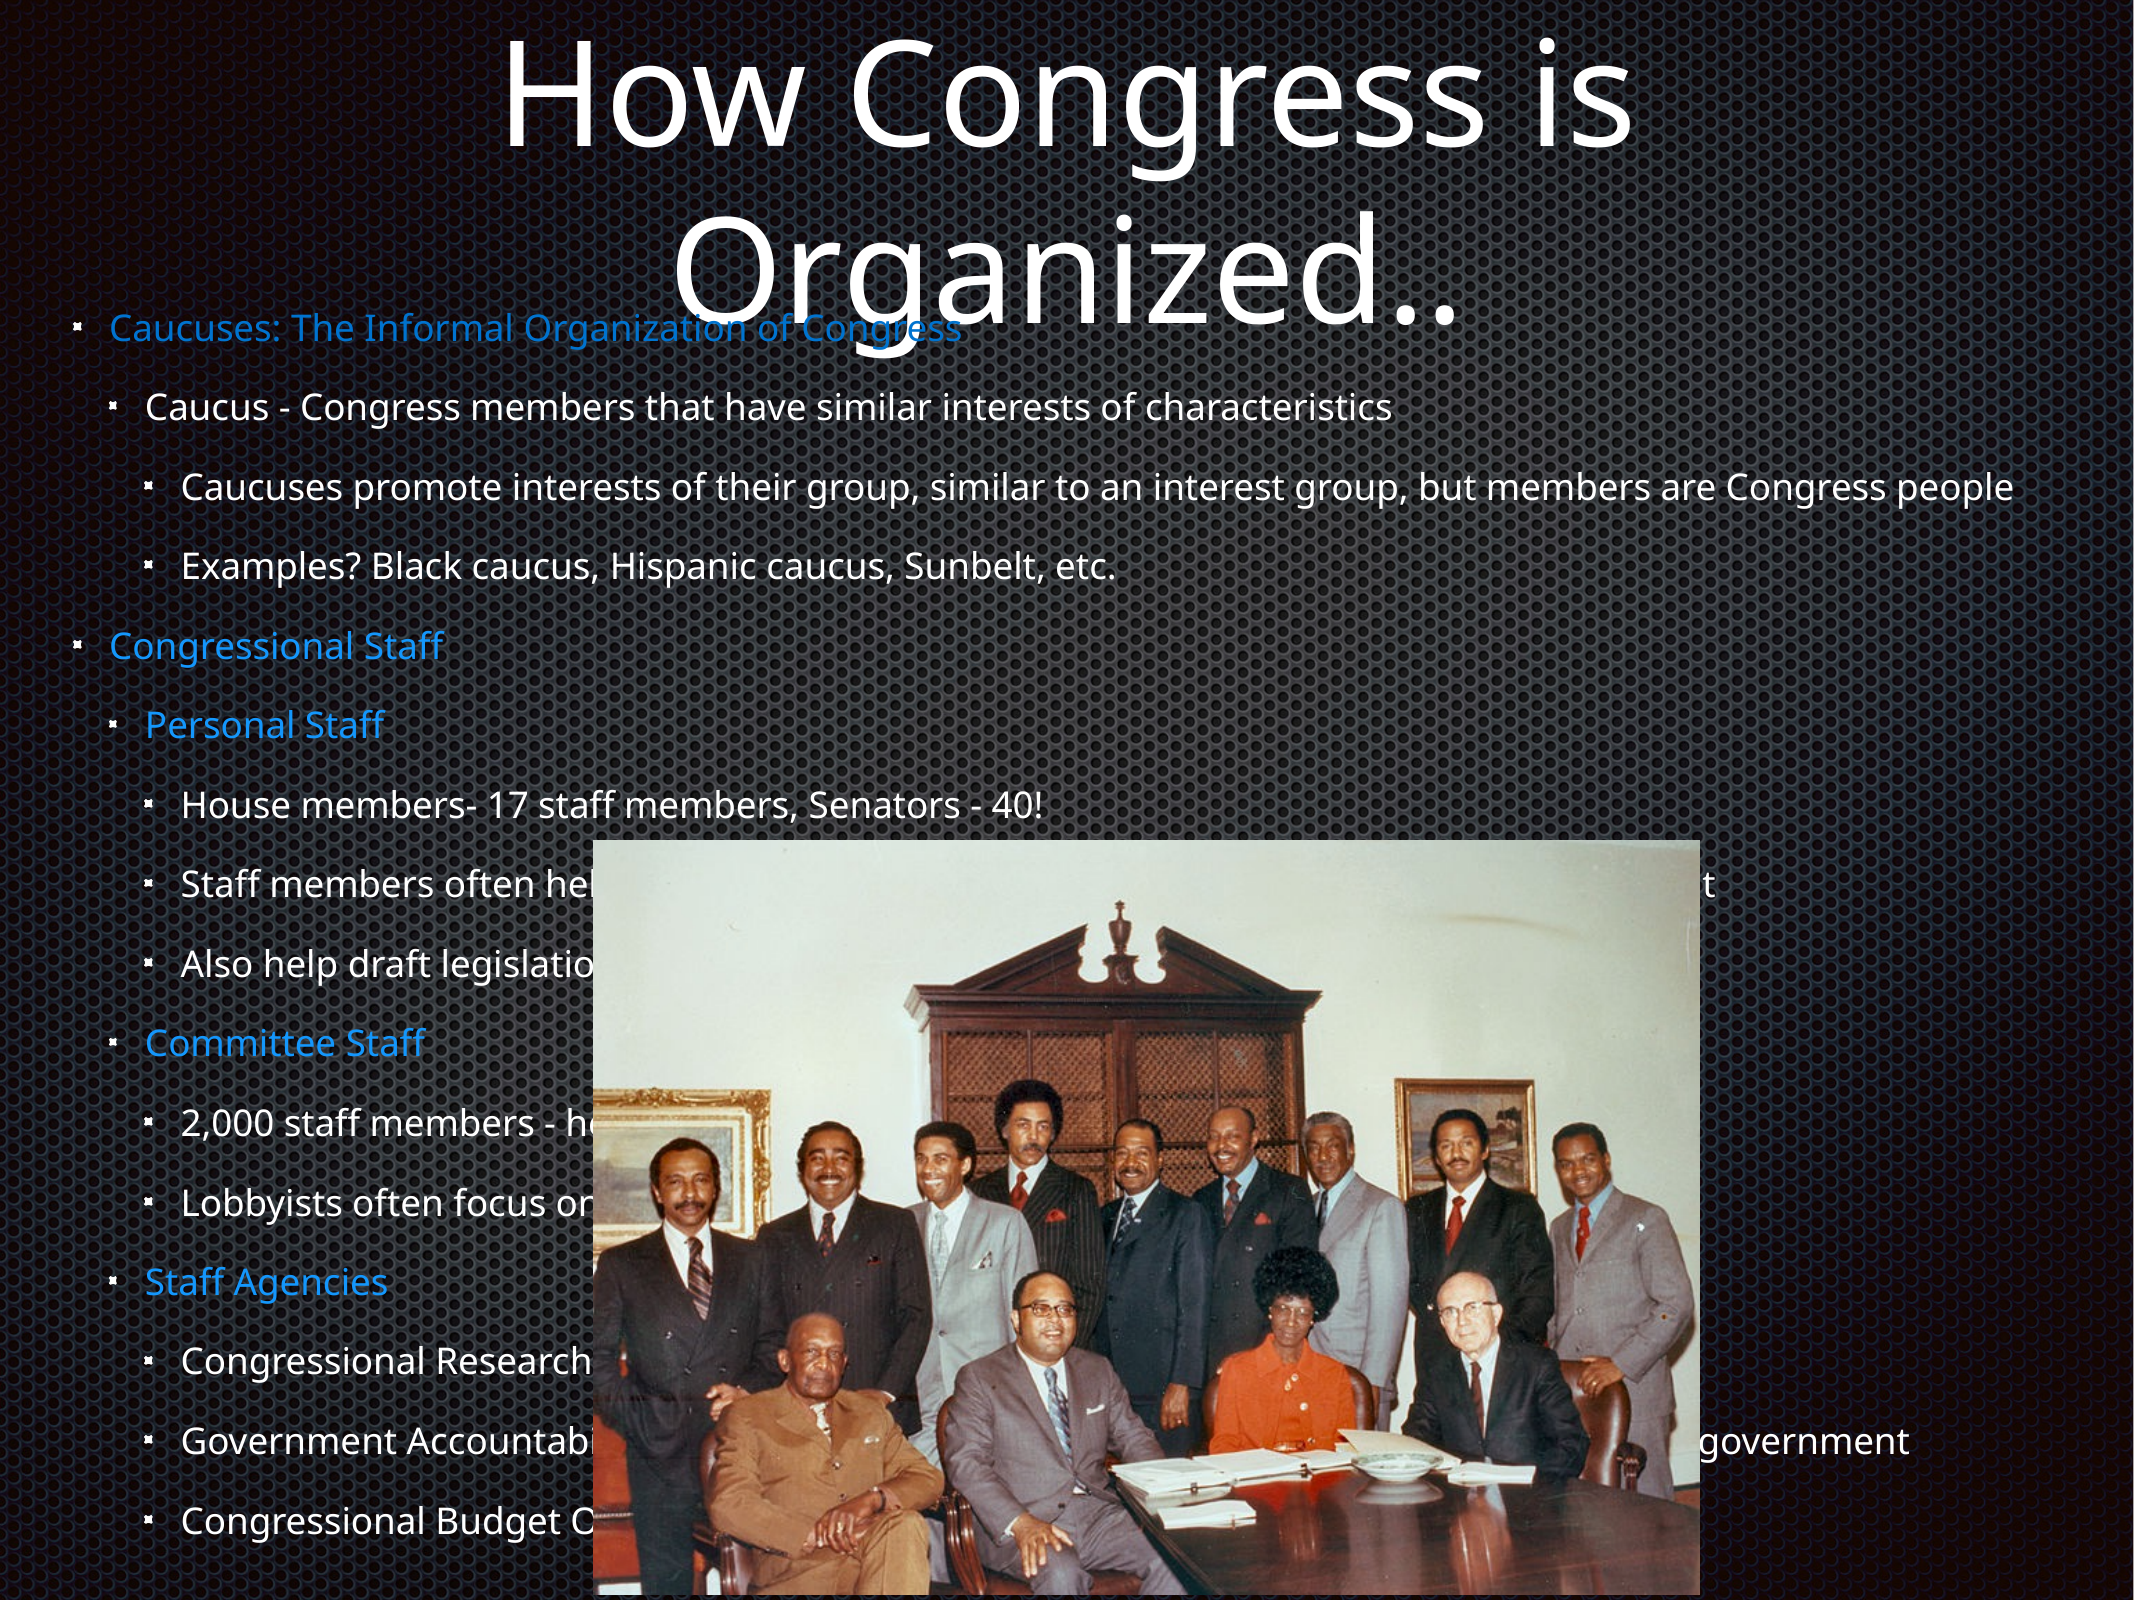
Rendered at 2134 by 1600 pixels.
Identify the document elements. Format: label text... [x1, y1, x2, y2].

picture [0, 0, 2134, 1600]
title How Congress is Organized.. [128, 41, 2005, 270]
list Caucuses: The Informal Organization of Congress Caucus - Congress members that have similar interests of characteristics Caucuses promote interests of their group, similar to an interest group, but members are Congress people Examples? Black caucus, Hispanic caucus, Sunbelt, etc. Congressional Staff Personal Staff House members- 17 staff members, Senators - 40! Staff members often help constituents directly, have offices in the districts they represent Also help draft legislation Committee Staff 2,000 staff members - help draft reports Lobbyists often focus on committee staff members Staff Agencies Congressional Research Service - tracks the progress of bills Government Accountability Office - provides legal options and settles claims against the government Congressional Budget Office - analyzes the president’s budget [72, 270, 2026, 1576]
